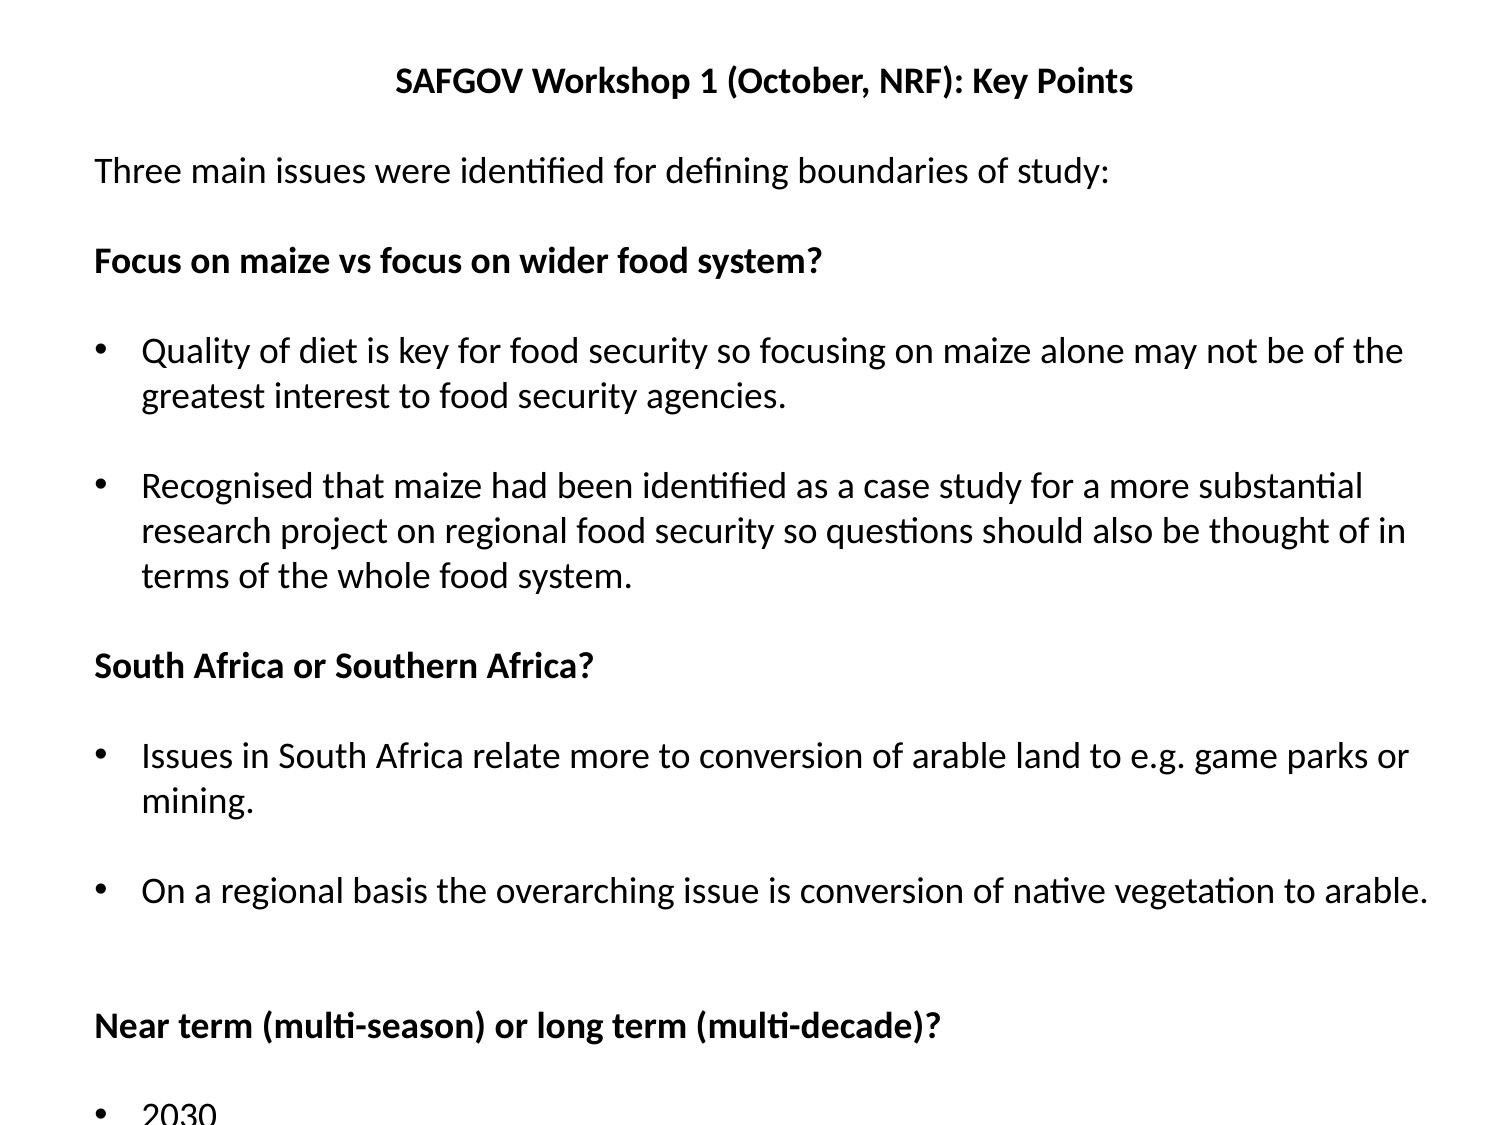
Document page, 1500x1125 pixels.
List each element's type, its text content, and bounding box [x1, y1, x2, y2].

text_box SAFGOV Workshop 1 (October, NRF): Key Points Three main issues were identified for defining boundaries of study: Focus on maize vs focus on wider food system? Quality of diet is key for food security so focusing on maize alone may not be of the greatest interest to food security agencies. Recognised that maize had been identified as a case study for a more substantial research project on regional food security so questions should also be thought of in terms of the whole food system. South Africa or Southern Africa? Issues in South Africa relate more to conversion of arable land to e.g. game parks or mining. On a regional basis the overarching issue is conversion of native vegetation to arable. Near term (multi-season) or long term (multi-decade)? 2030 [79, 48, 1450, 1125]
